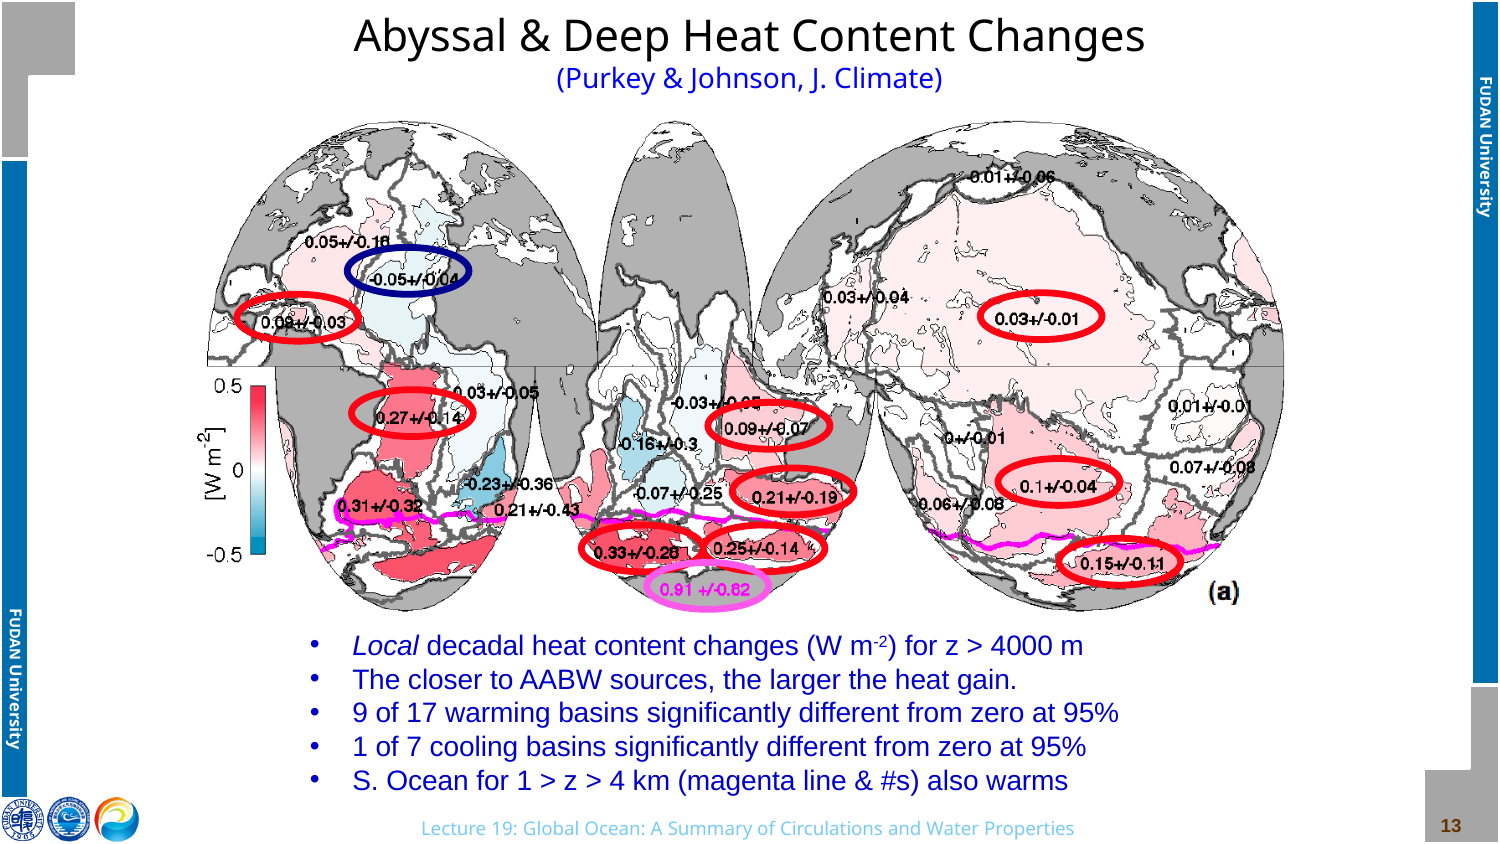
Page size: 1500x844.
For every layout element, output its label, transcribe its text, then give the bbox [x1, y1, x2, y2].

picture [47, 794, 90, 842]
picture [94, 797, 139, 842]
text_box [1058, 538, 1181, 586]
picture [0, 797, 44, 841]
text_box Abyssal & Deep Heat Content Changes (Purkey & Johnson, J. Climate) [201, 2, 489, 104]
text_box [997, 458, 1120, 506]
text_box Local decadal heat content changes (W m-2) for z > 4000 m The closer to AABW sources, the larger the heat gain. 9 of 17 warming basins significantly different from zero at 95% 1 of 7 cooling basins significantly different from zero at 95% S. Ocean for 1 > z > 4 km (magenta line & #s) also warms [295, 620, 489, 804]
text_box Local decadal heat content changes (W m-2) for z > 4000 m The closer to AABW sources, the larger the heat gain. 9 of 17 warming basins significantly different from zero at 95% 1 of 7 cooling basins significantly different from zero at 95% S. Ocean for 1 > z > 4 km (magenta line & #s) also warms [997, 620, 1233, 804]
text_box [351, 389, 474, 437]
text_box [236, 294, 359, 342]
picture [191, 0, 1294, 844]
text_box [997, 292, 1103, 340]
text_box [347, 247, 470, 295]
text_box Abyssal & Deep Heat Content Changes (Purkey & Johnson, J. Climate) [997, 2, 1299, 104]
